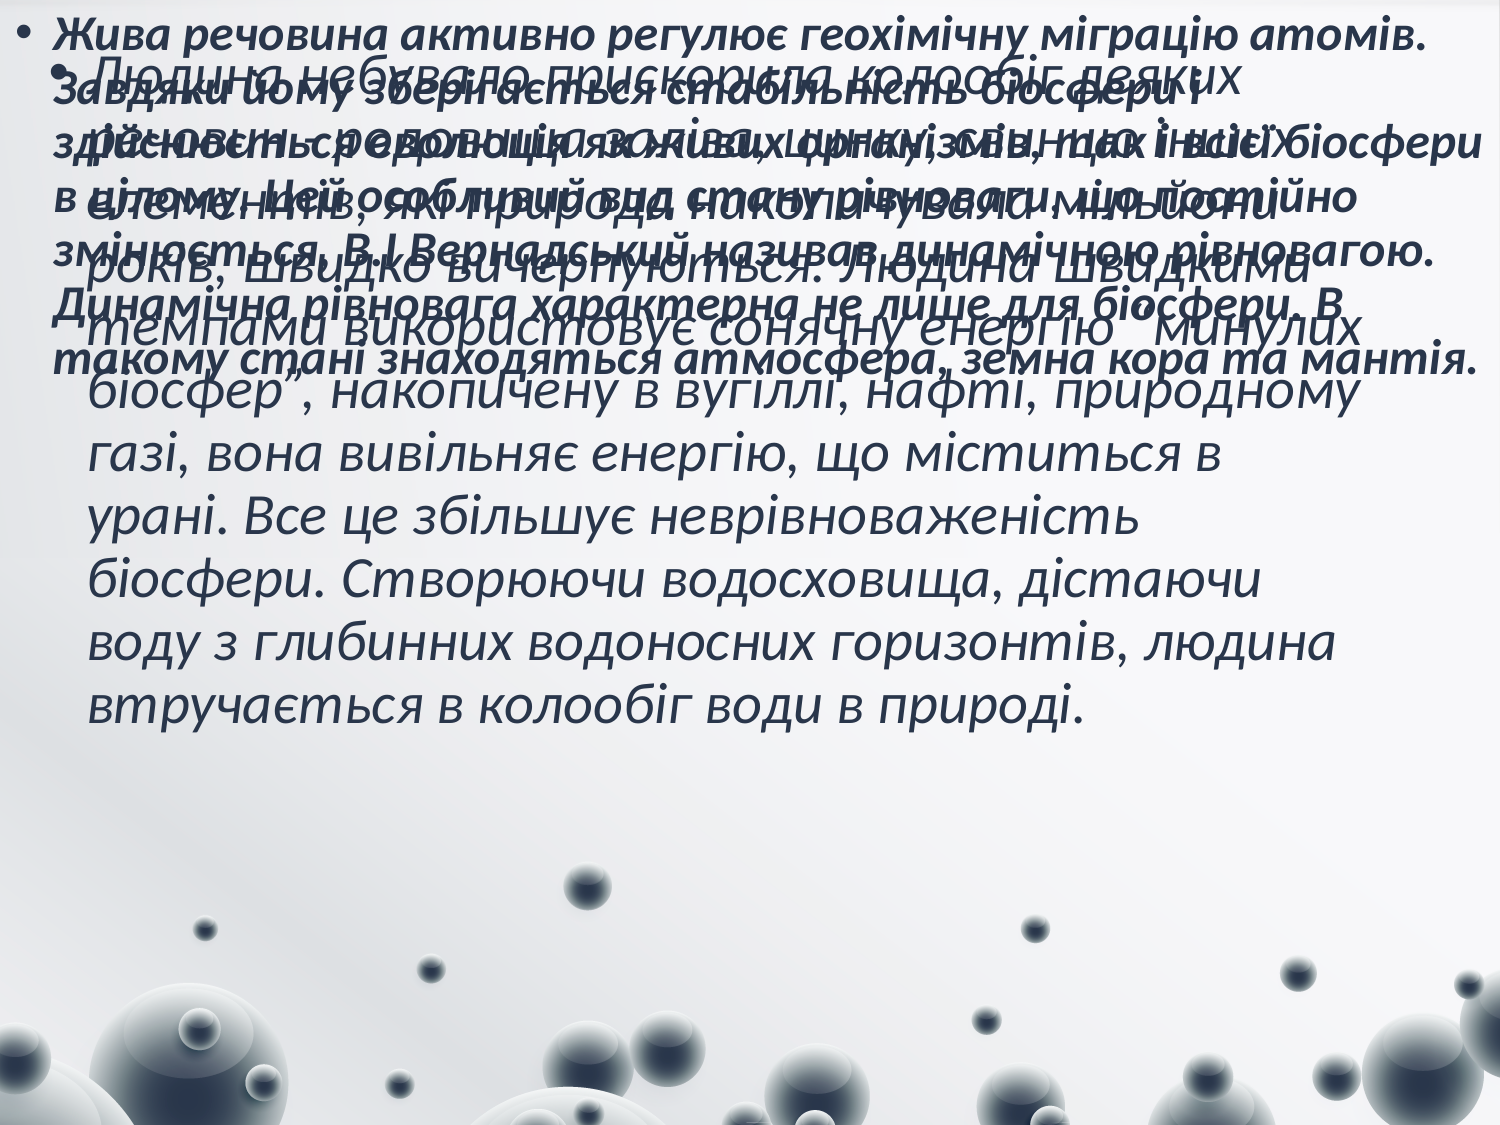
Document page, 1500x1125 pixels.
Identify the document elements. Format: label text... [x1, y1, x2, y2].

list Жива речовина активно регулює геохімічну міграцію атомів. Завдяки йому зберігається стабільність біосфери і здійснюється еволюція як живих організмів, так і всієї біосфери в цілому. Цей особливий вид стану рівноваги, що постійно змінюється, В.І Вернадський називав динамічною рівновагою. Динамічна рівновага характерна не лише для біосфери. В такому стані знаходяться атмосфера, земна кора та мантія. [0, 0, 1500, 1125]
text_box Людина небувало прискорила колообіг деяких речовин - родовища заліза, цинку, свинцю інших елементів, які природа накопичувала мільйони років, швидко вичерпуються. Людина швидкими темпами використовує сонячну енергію “минулих біосфер”, накопичену в вугіллі, нафті, природному газі, вона вивільняє енергію, що міститься в урані. Все це збільшує неврівноваженість біосфери. Створюючи водосховища, дістаючи воду з глибинних водоносних горизонтів, людина втручається в колообіг води в природі. [33, 36, 1384, 1125]
